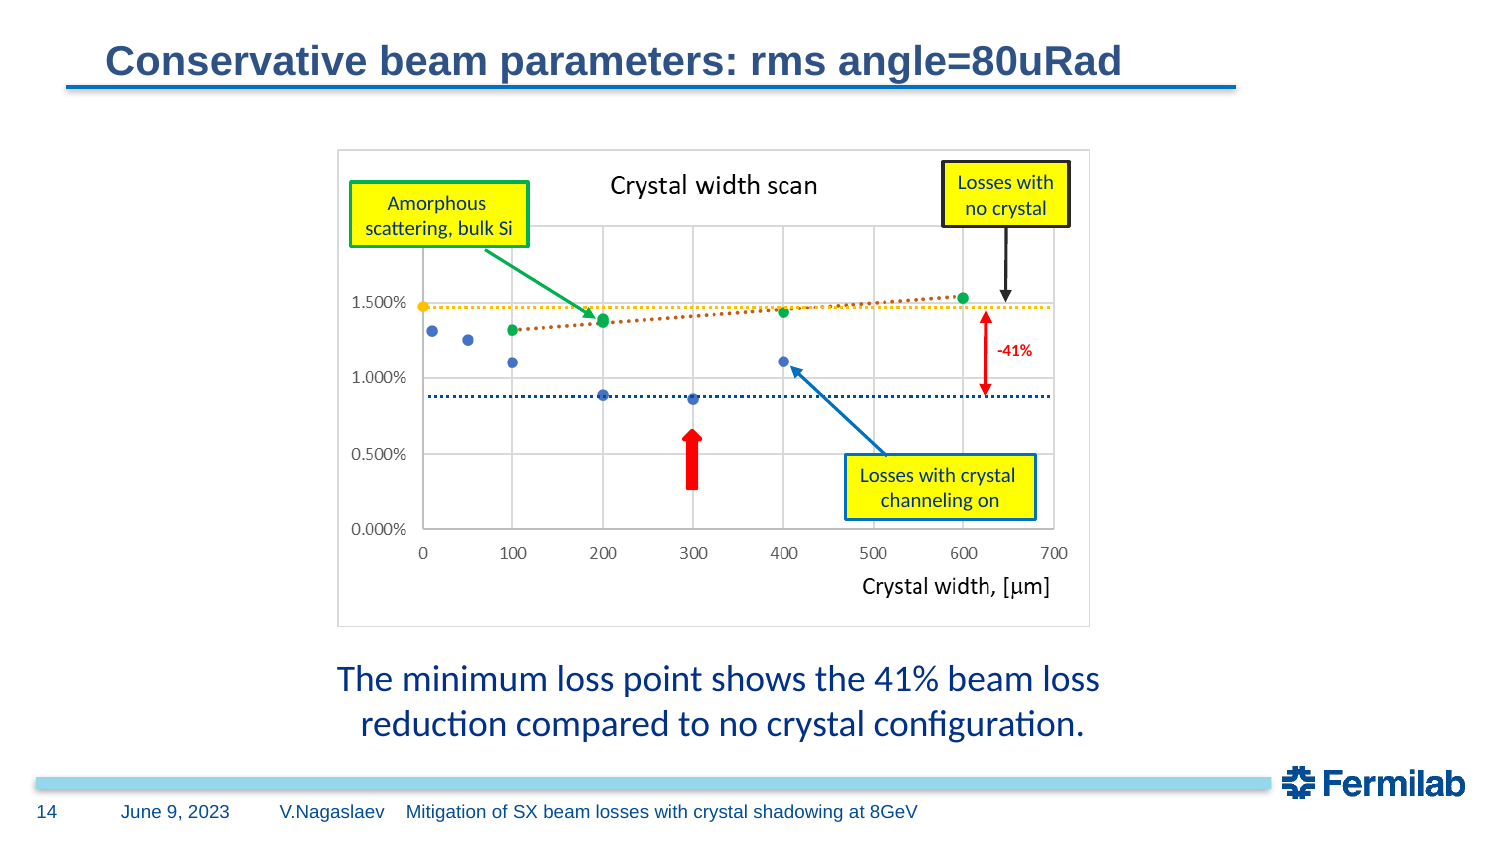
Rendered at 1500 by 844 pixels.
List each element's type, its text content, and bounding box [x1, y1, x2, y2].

slide_number 14 [36, 800, 105, 830]
footer V.Nagaslaev Mitigation of SX beam losses with crystal shadowing at 8GeV [279, 800, 1221, 831]
picture [1282, 766, 1465, 799]
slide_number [120, 800, 232, 830]
title Conservative beam parameters: rms angle=80uRad [90, 26, 1385, 88]
text_box The minimum loss point shows the 41% beam loss reduction compared to no crystal configuration. [112, 646, 1334, 752]
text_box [337, 148, 1090, 627]
